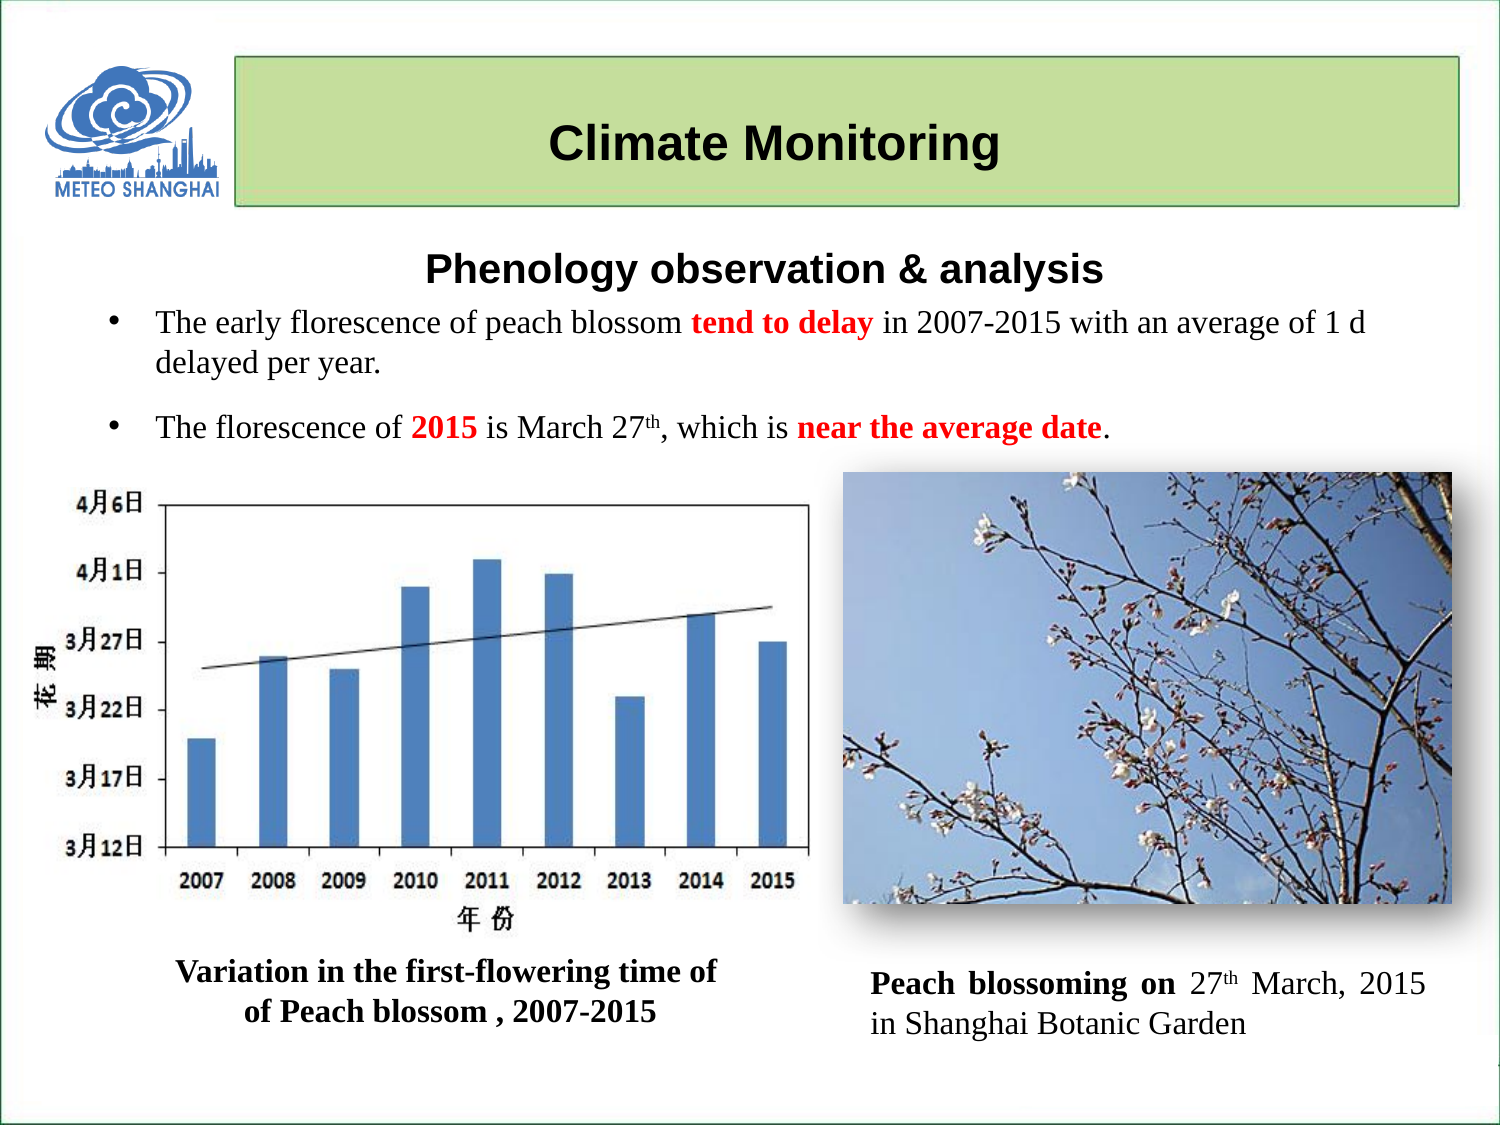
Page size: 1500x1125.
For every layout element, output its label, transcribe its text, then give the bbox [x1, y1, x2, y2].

picture [0, 0, 1500, 1125]
text_box Climate Monitoring [93, 46, 1457, 235]
text_box Phenology observation & analysis [281, 235, 1248, 292]
text_box Peach blossoming on 27th March, 2015 in Shanghai Botanic Garden [855, 954, 1442, 1049]
text_box The early florescence of peach blossom tend to delay in 2007-2015 with an average of 1 d delayed per year. The florescence of 2015 is March 27th, which is near the average date. [93, 292, 1457, 453]
text_box Variation in the first-flowering time of of Peach blossom , 2007-2015 [122, 958, 780, 1037]
